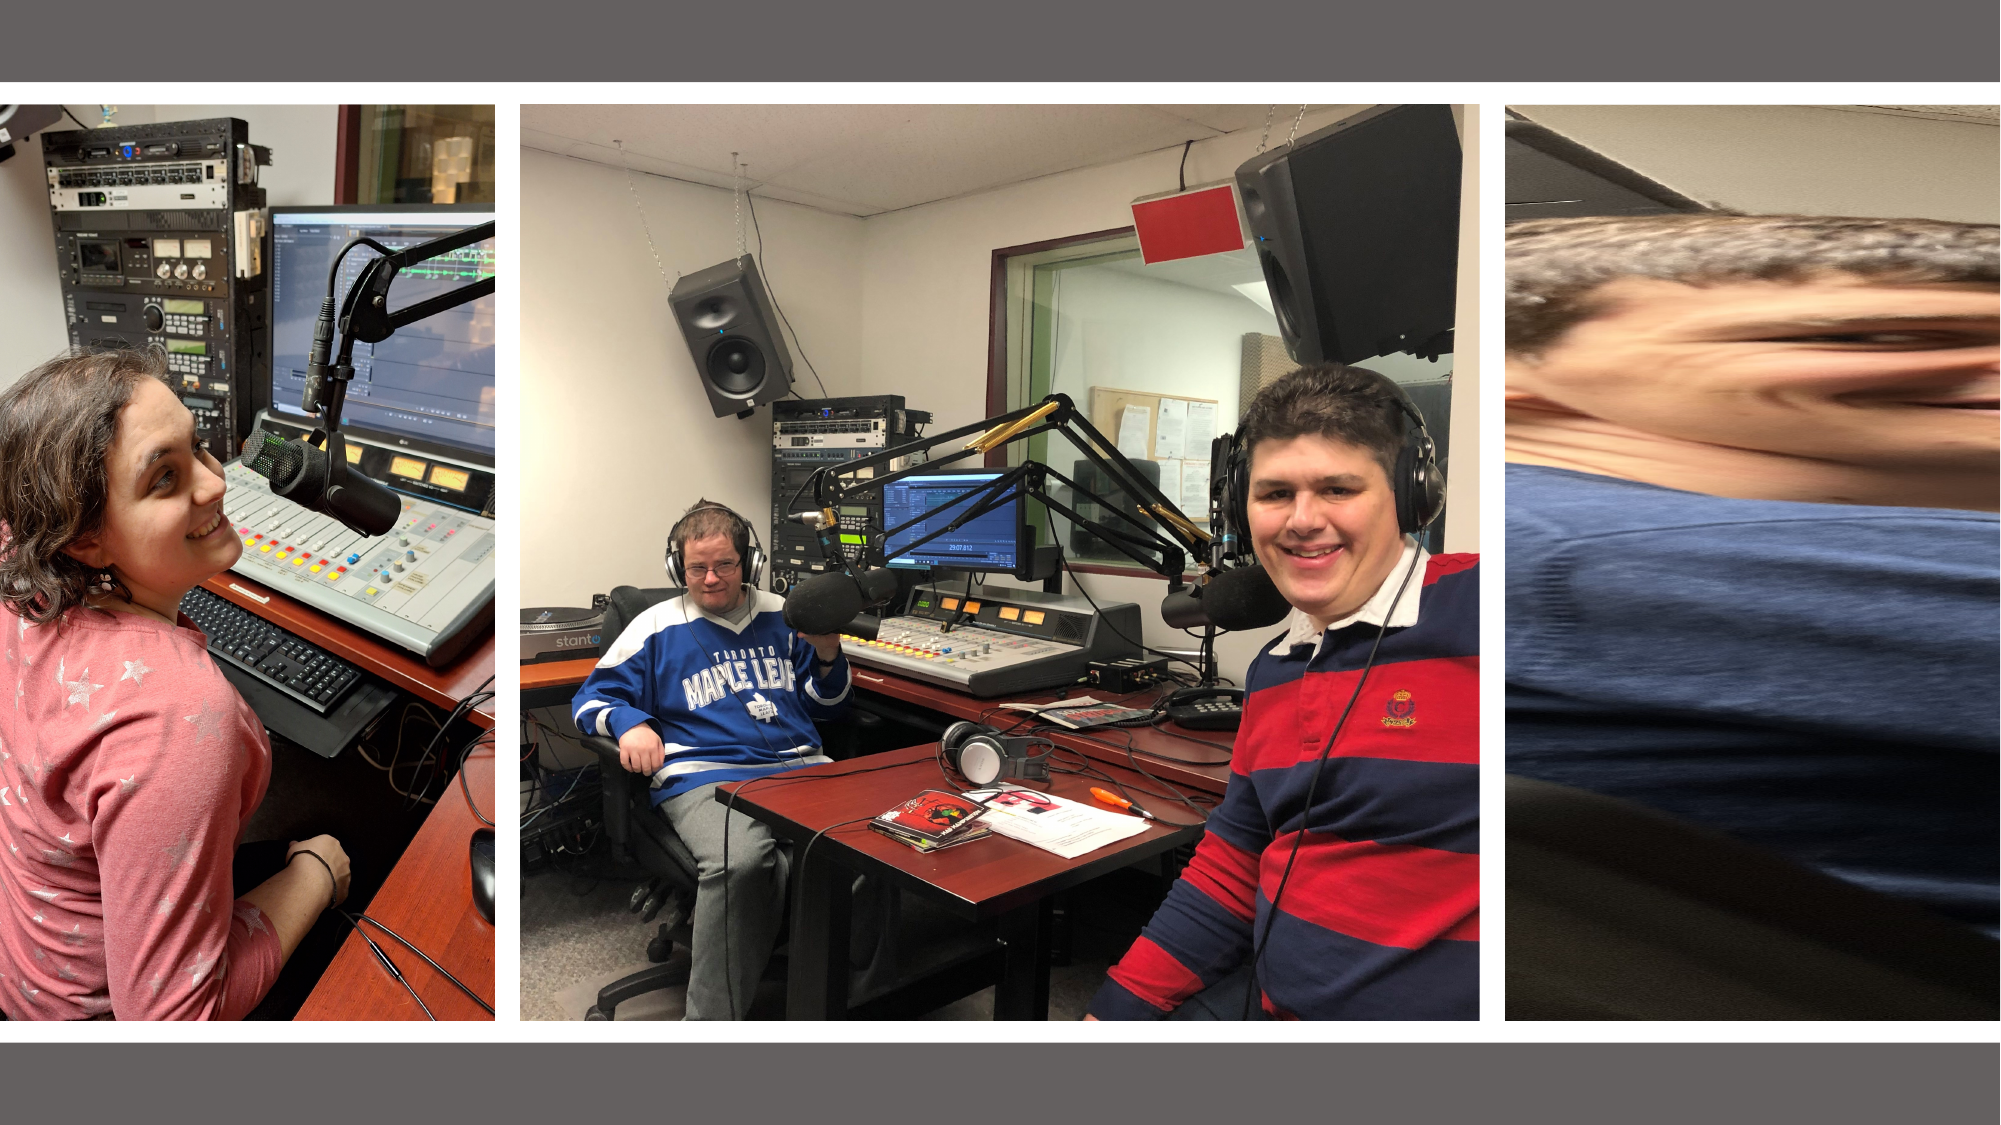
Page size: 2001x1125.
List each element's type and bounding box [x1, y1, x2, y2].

picture [0, 104, 2001, 1021]
text_box [0, 1041, 2000, 1125]
text_box [0, 0, 2000, 84]
